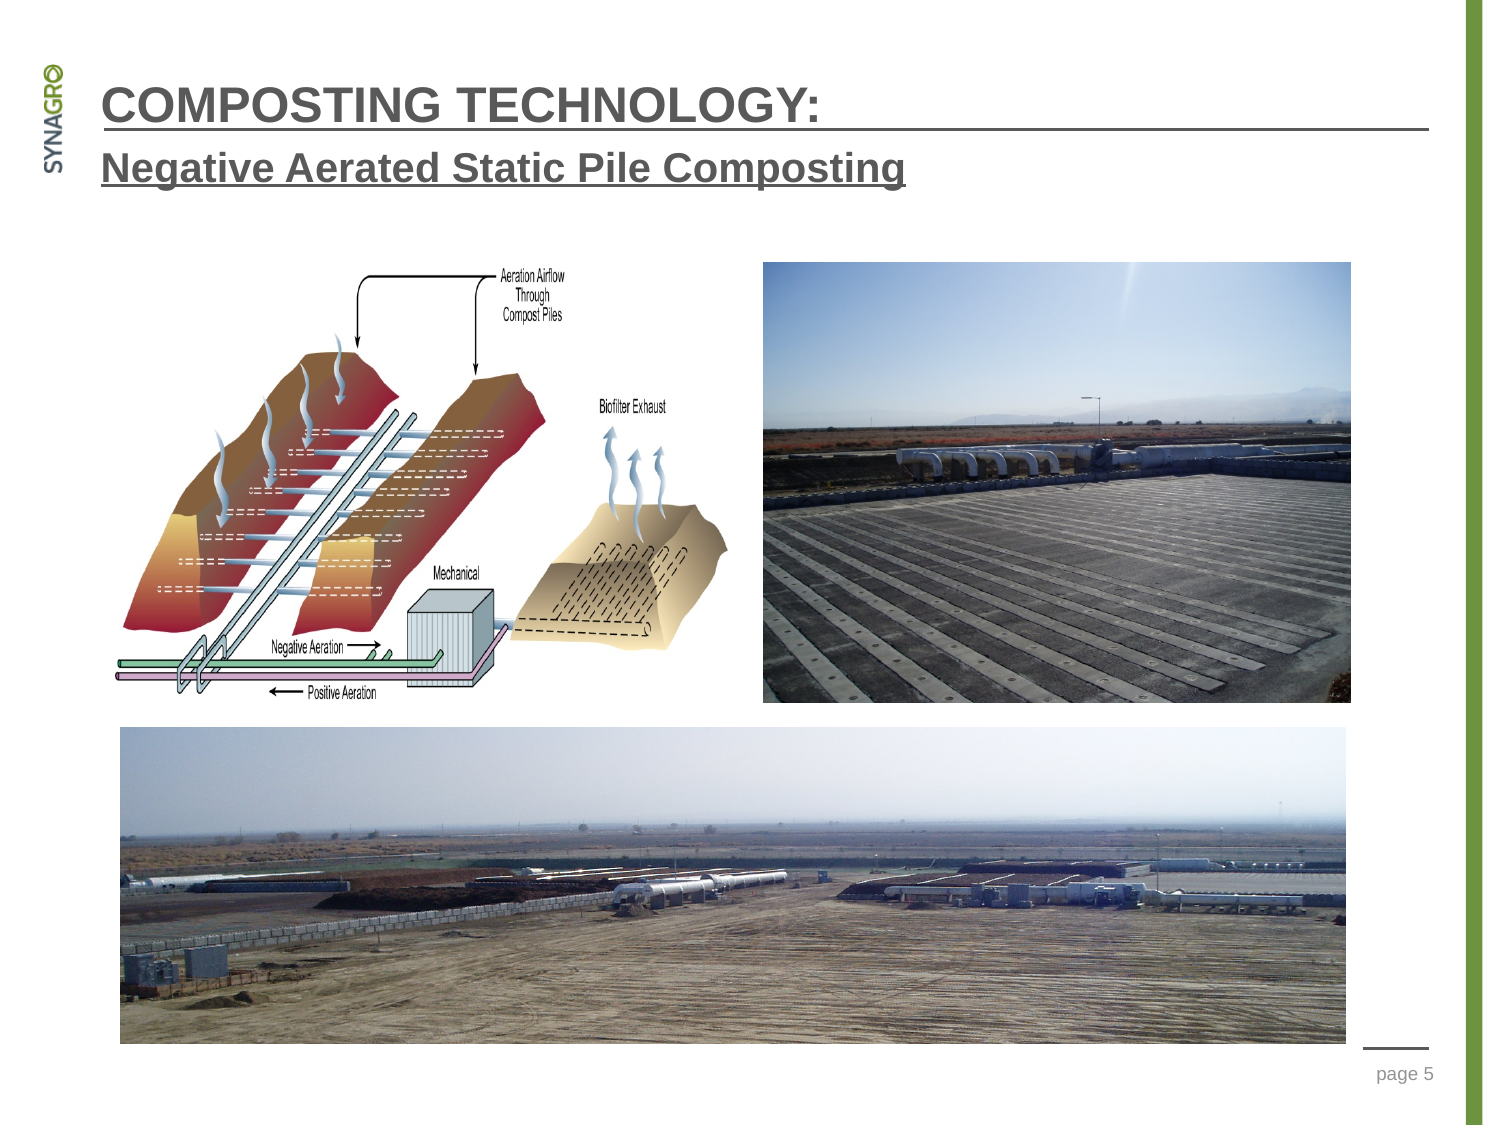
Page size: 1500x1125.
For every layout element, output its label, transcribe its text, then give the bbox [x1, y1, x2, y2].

list COMPOSTING TECHNOLOGY: Negative Aerated Static Pile Composting [85, 64, 1431, 131]
picture [43, 64, 63, 173]
picture [762, 262, 1351, 704]
picture [114, 262, 728, 705]
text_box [120, 727, 1346, 1044]
slide_number page 5 [1099, 1042, 1450, 1103]
